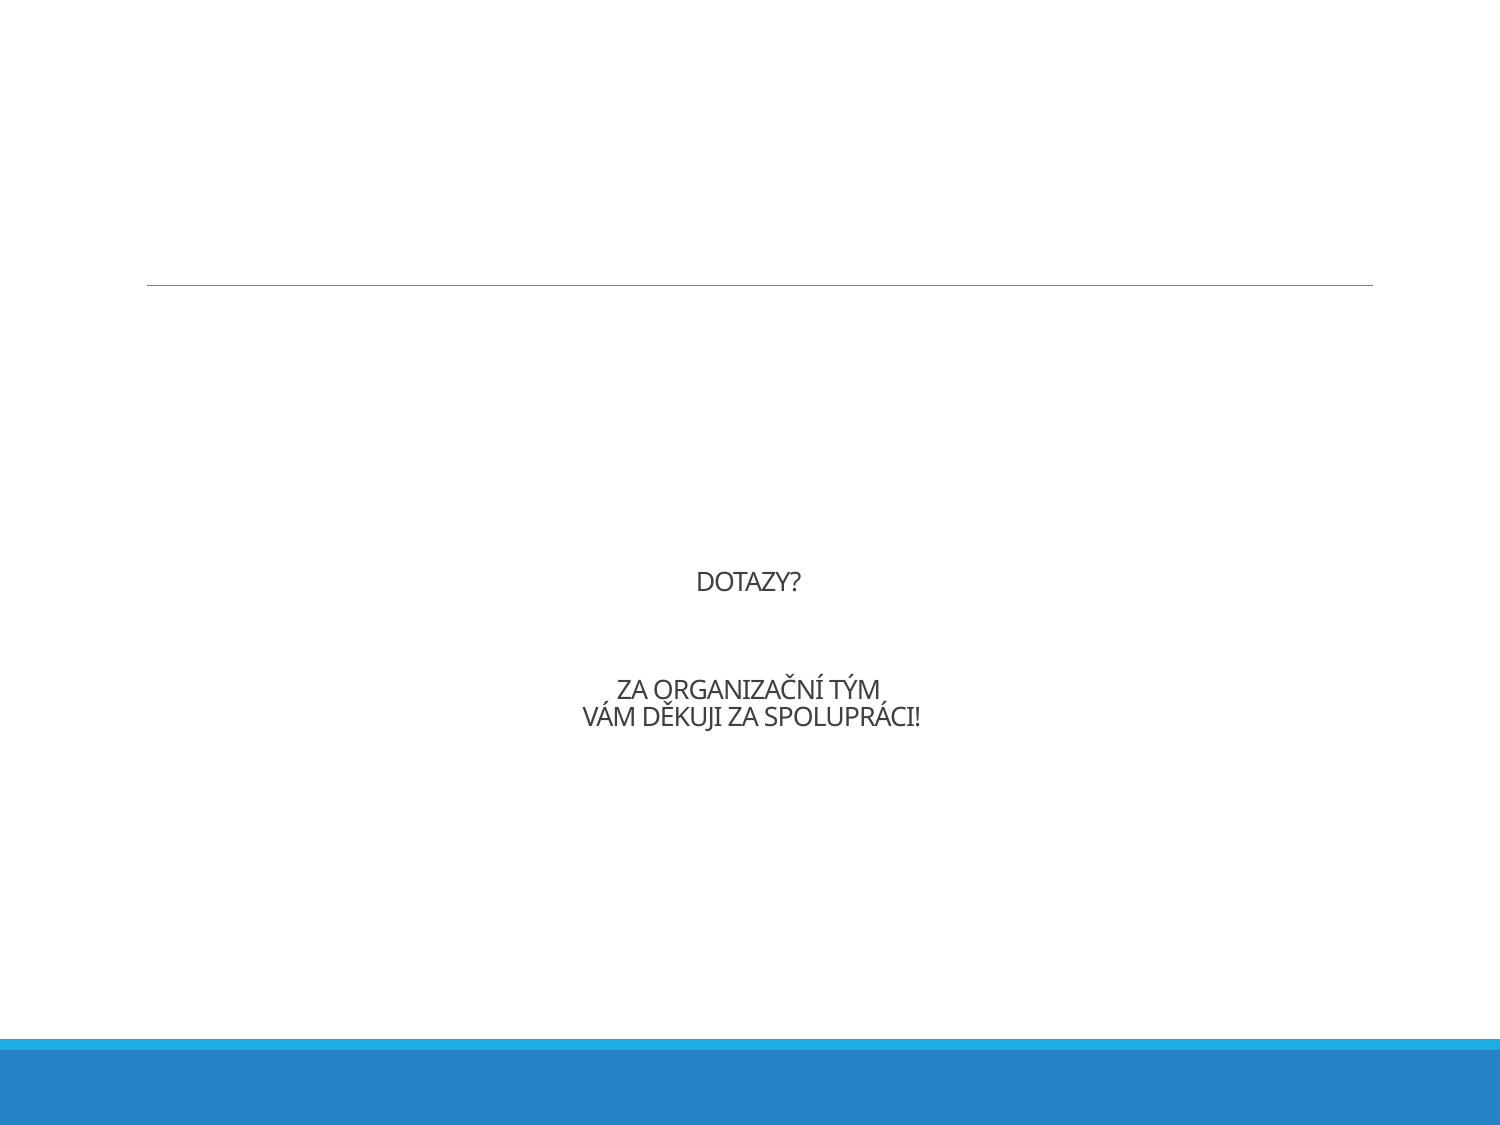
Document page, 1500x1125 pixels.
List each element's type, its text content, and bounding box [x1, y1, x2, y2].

title DOTAZY? ZA ORGANIZAČNÍ TÝM VÁM DĚKUJI ZA SPOLUPRÁCI! [76, 397, 1427, 799]
